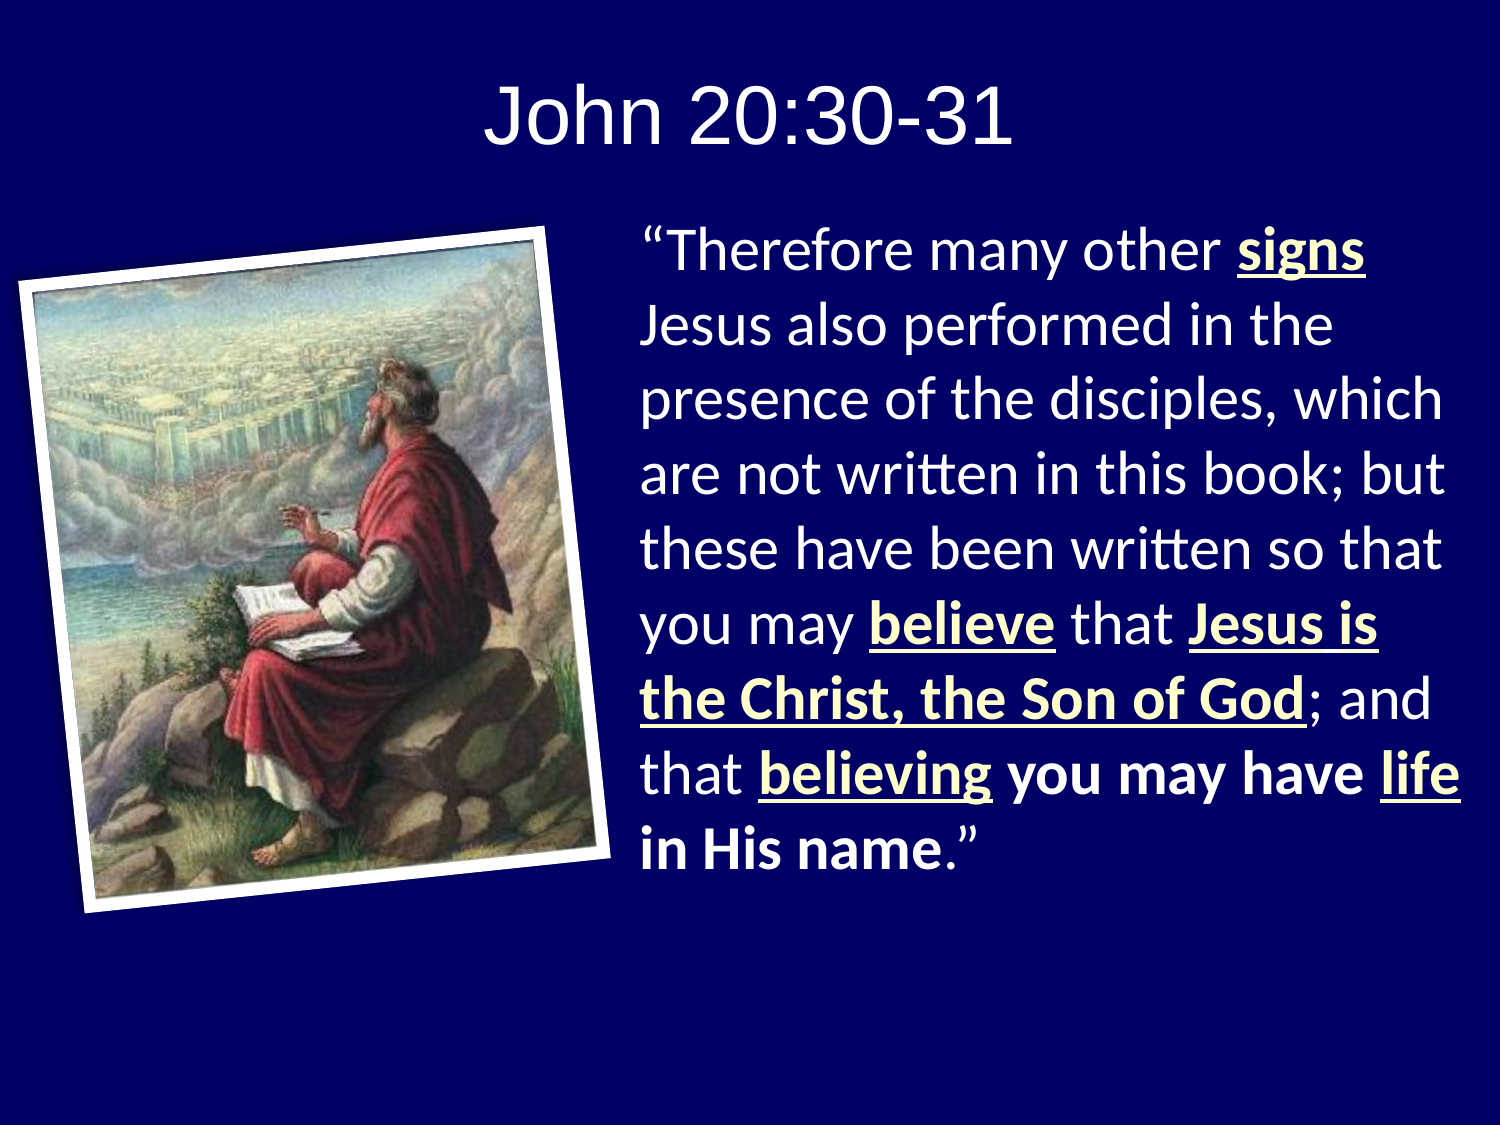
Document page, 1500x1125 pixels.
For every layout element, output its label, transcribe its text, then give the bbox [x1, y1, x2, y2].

picture [33, 241, 596, 899]
title John 20:30-31 [462, 45, 1038, 177]
list “Therefore many other signs Jesus also performed in the presence of the disciples, which are not written in this book; but these have been written so that you may believe that Jesus is the Christ, the Son of God; and that believing you may have life in His name.” [624, 200, 1488, 975]
